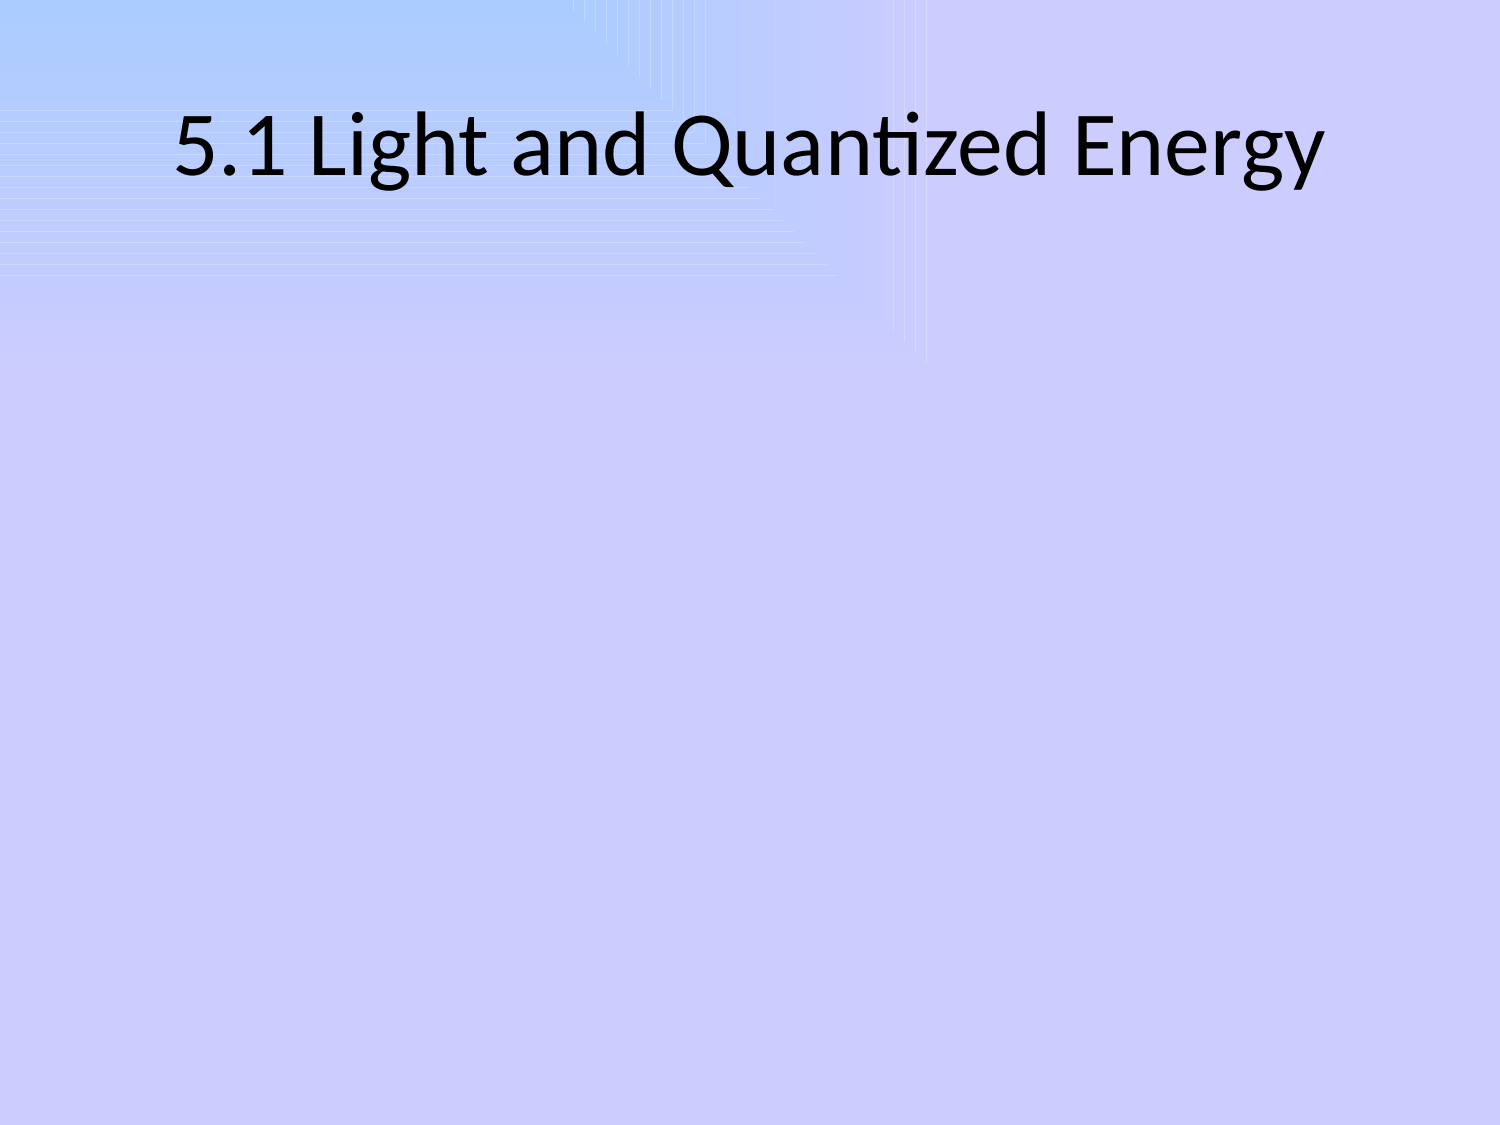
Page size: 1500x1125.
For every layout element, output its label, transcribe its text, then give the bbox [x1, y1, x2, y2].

title 5.1 Light and Quantized Energy [75, 45, 1425, 233]
